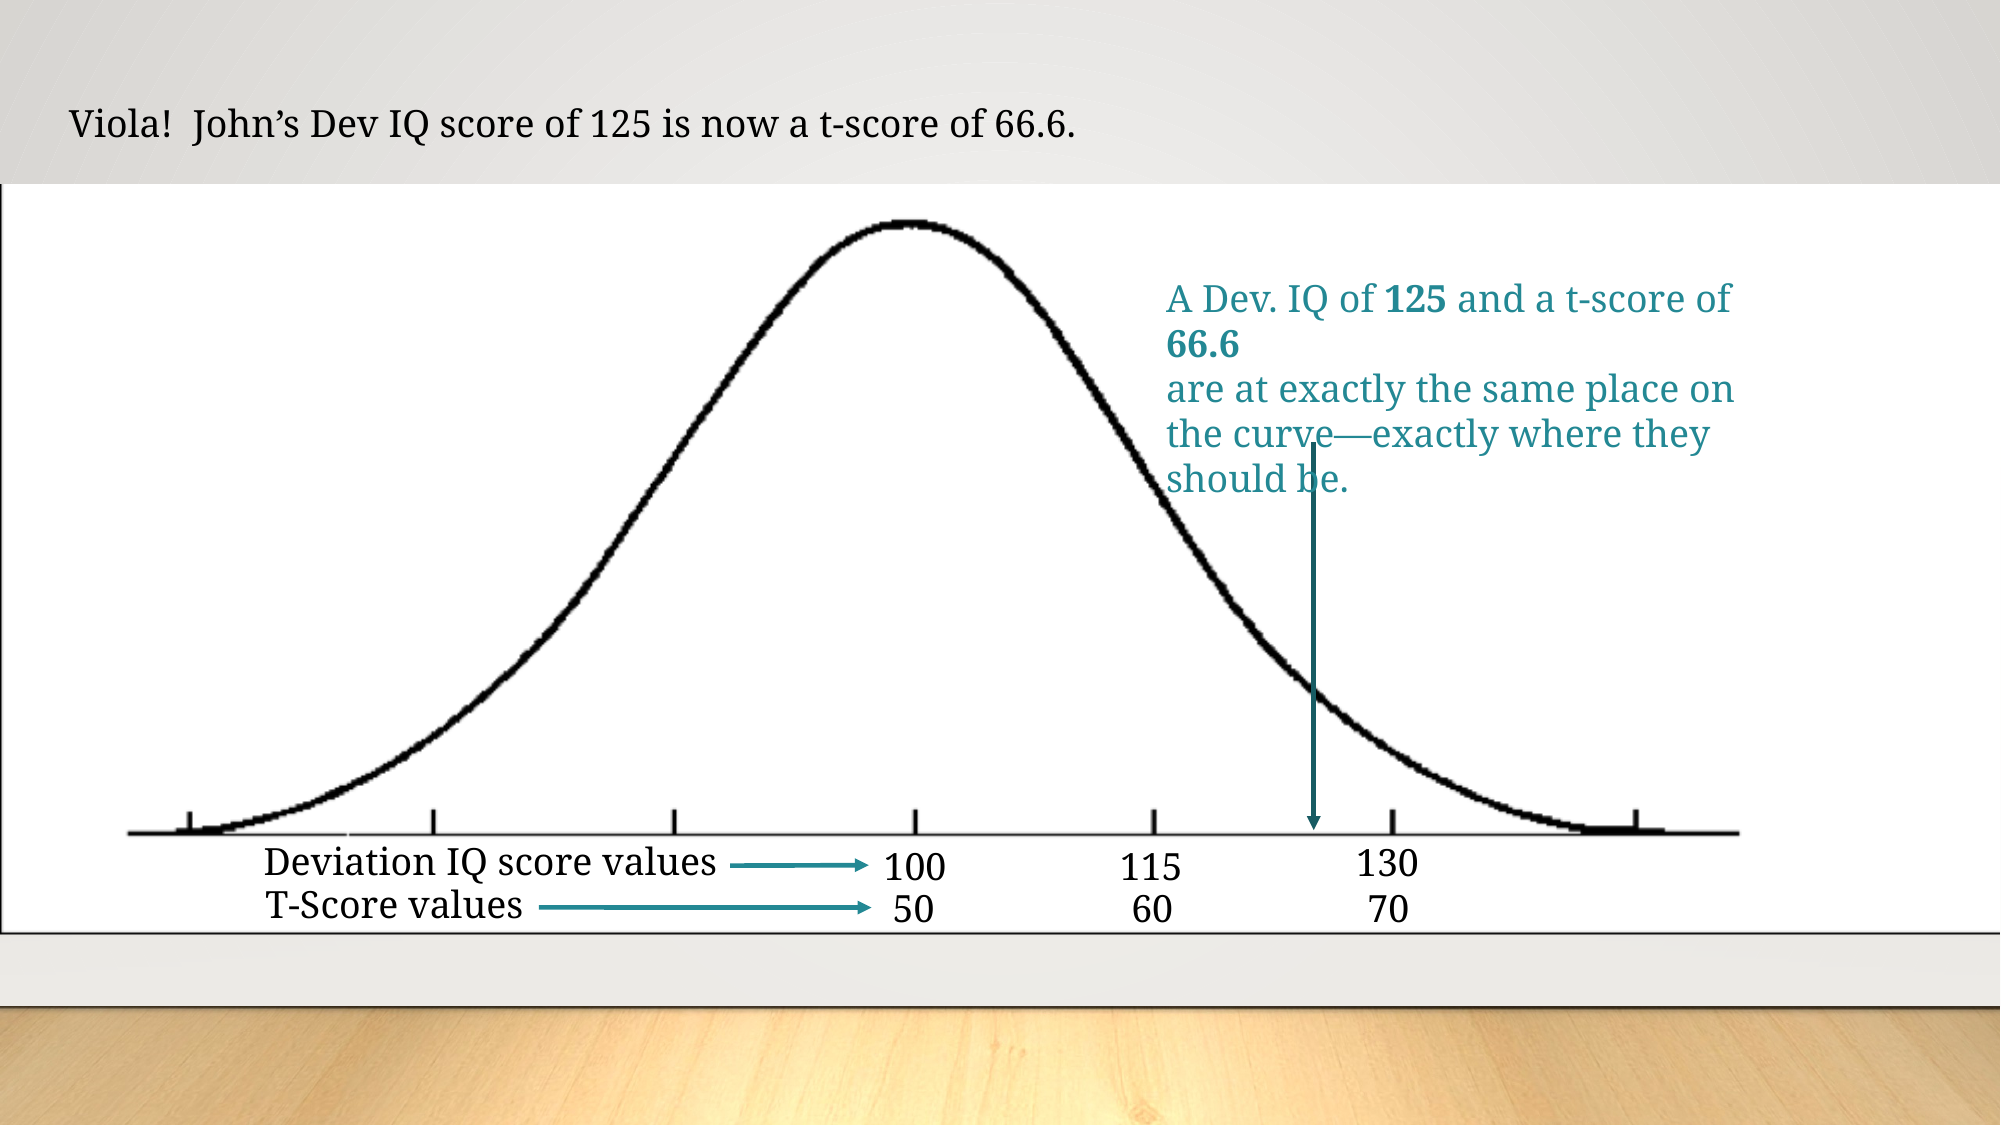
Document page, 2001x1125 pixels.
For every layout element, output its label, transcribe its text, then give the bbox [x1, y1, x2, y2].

picture [0, 1006, 2000, 1125]
text_box Viola! John’s Dev IQ score of 125 is now a t-score of 66.6. [54, 93, 1185, 153]
picture [0, 184, 2000, 937]
